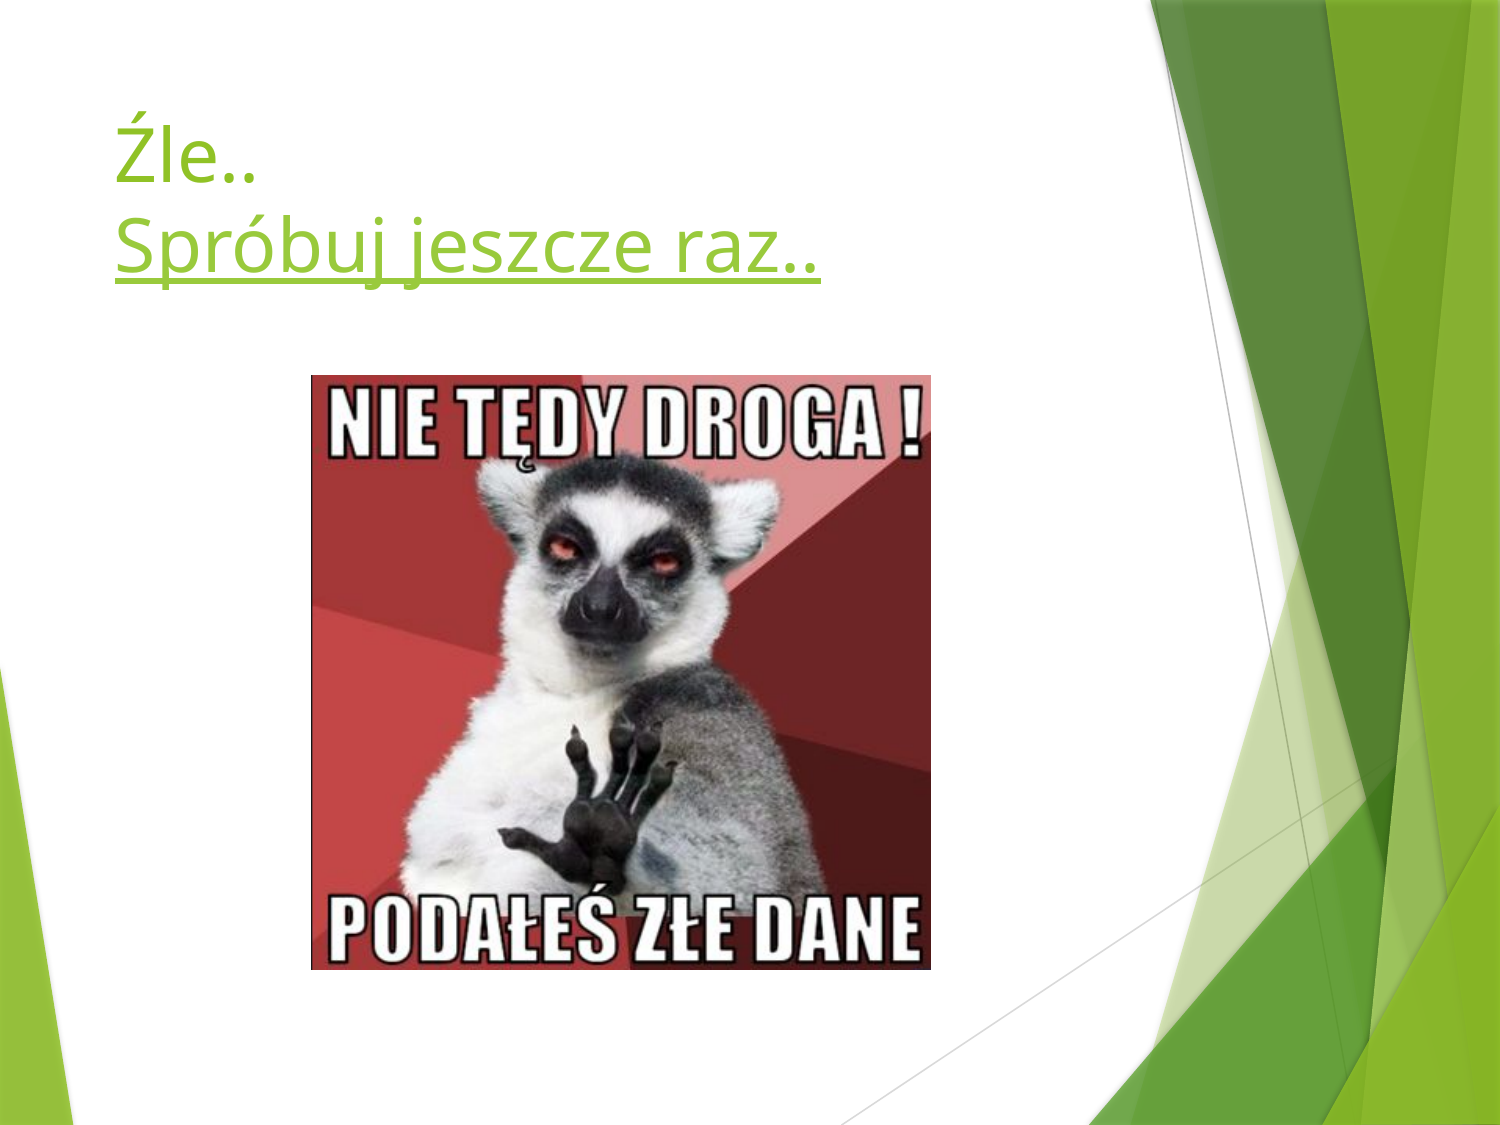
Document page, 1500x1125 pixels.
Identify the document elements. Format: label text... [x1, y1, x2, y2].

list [310, 375, 931, 971]
title Źle.. Spróbuj jeszcze raz.. [99, 99, 1142, 317]
